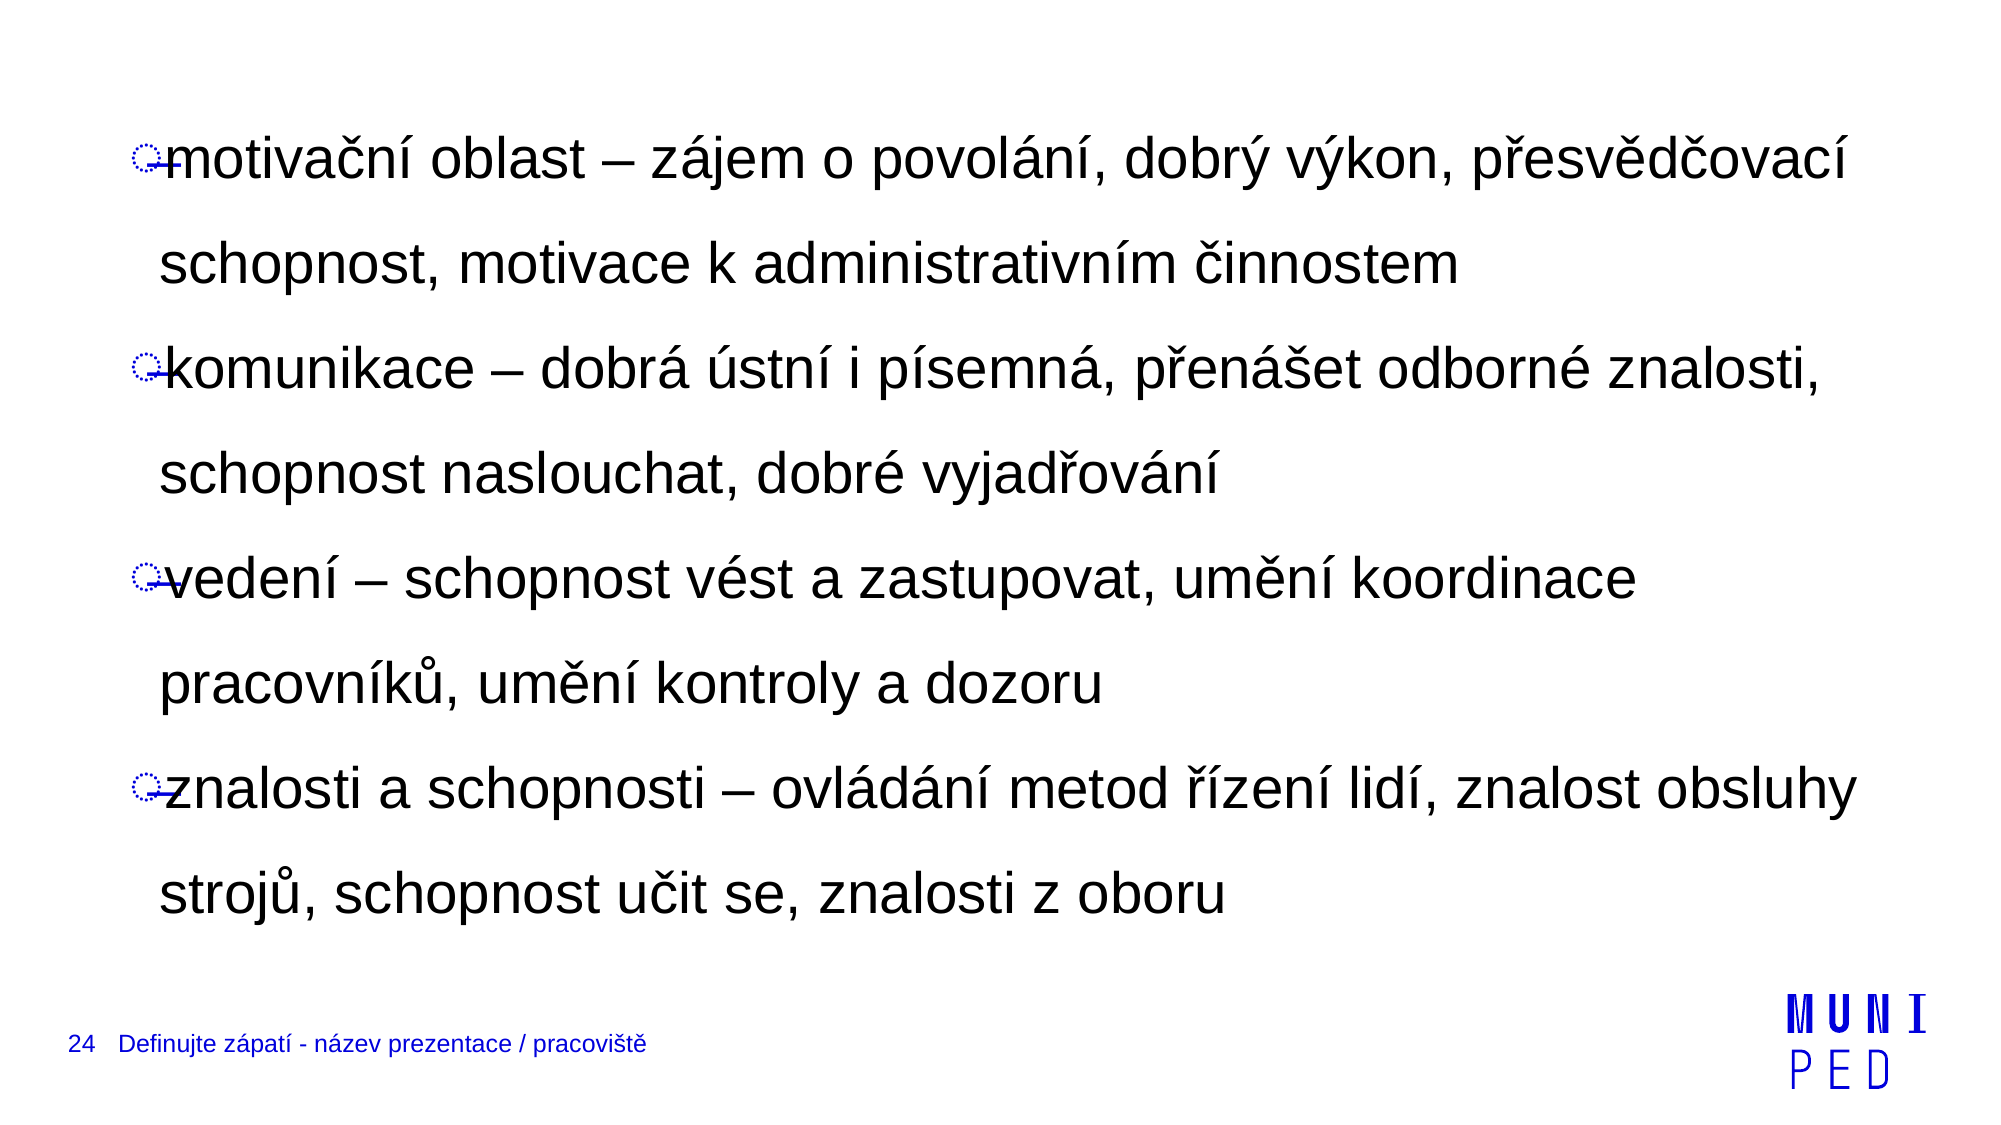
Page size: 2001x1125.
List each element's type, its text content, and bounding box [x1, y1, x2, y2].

slide_number 24 [67, 1021, 110, 1063]
footer Definujte zápatí - název prezentace / pracoviště [118, 1021, 1418, 1063]
list motivační oblast – zájem o povolání, dobrý výkon, přesvědčovací schopnost, motivace k administrativním činnostem komunikace – dobrá ústní i písemná, přenášet odborné znalosti, schopnost naslouchat, dobré vyjadřování vedení – schopnost vést a zastupovat, umění koordinace pracovníků, umění kontroly a dozoru znalosti a schopnosti – ovládání metod řízení lidí, znalost obsluhy strojů, schopnost učit se, znalosti z oboru [118, 85, 1883, 957]
